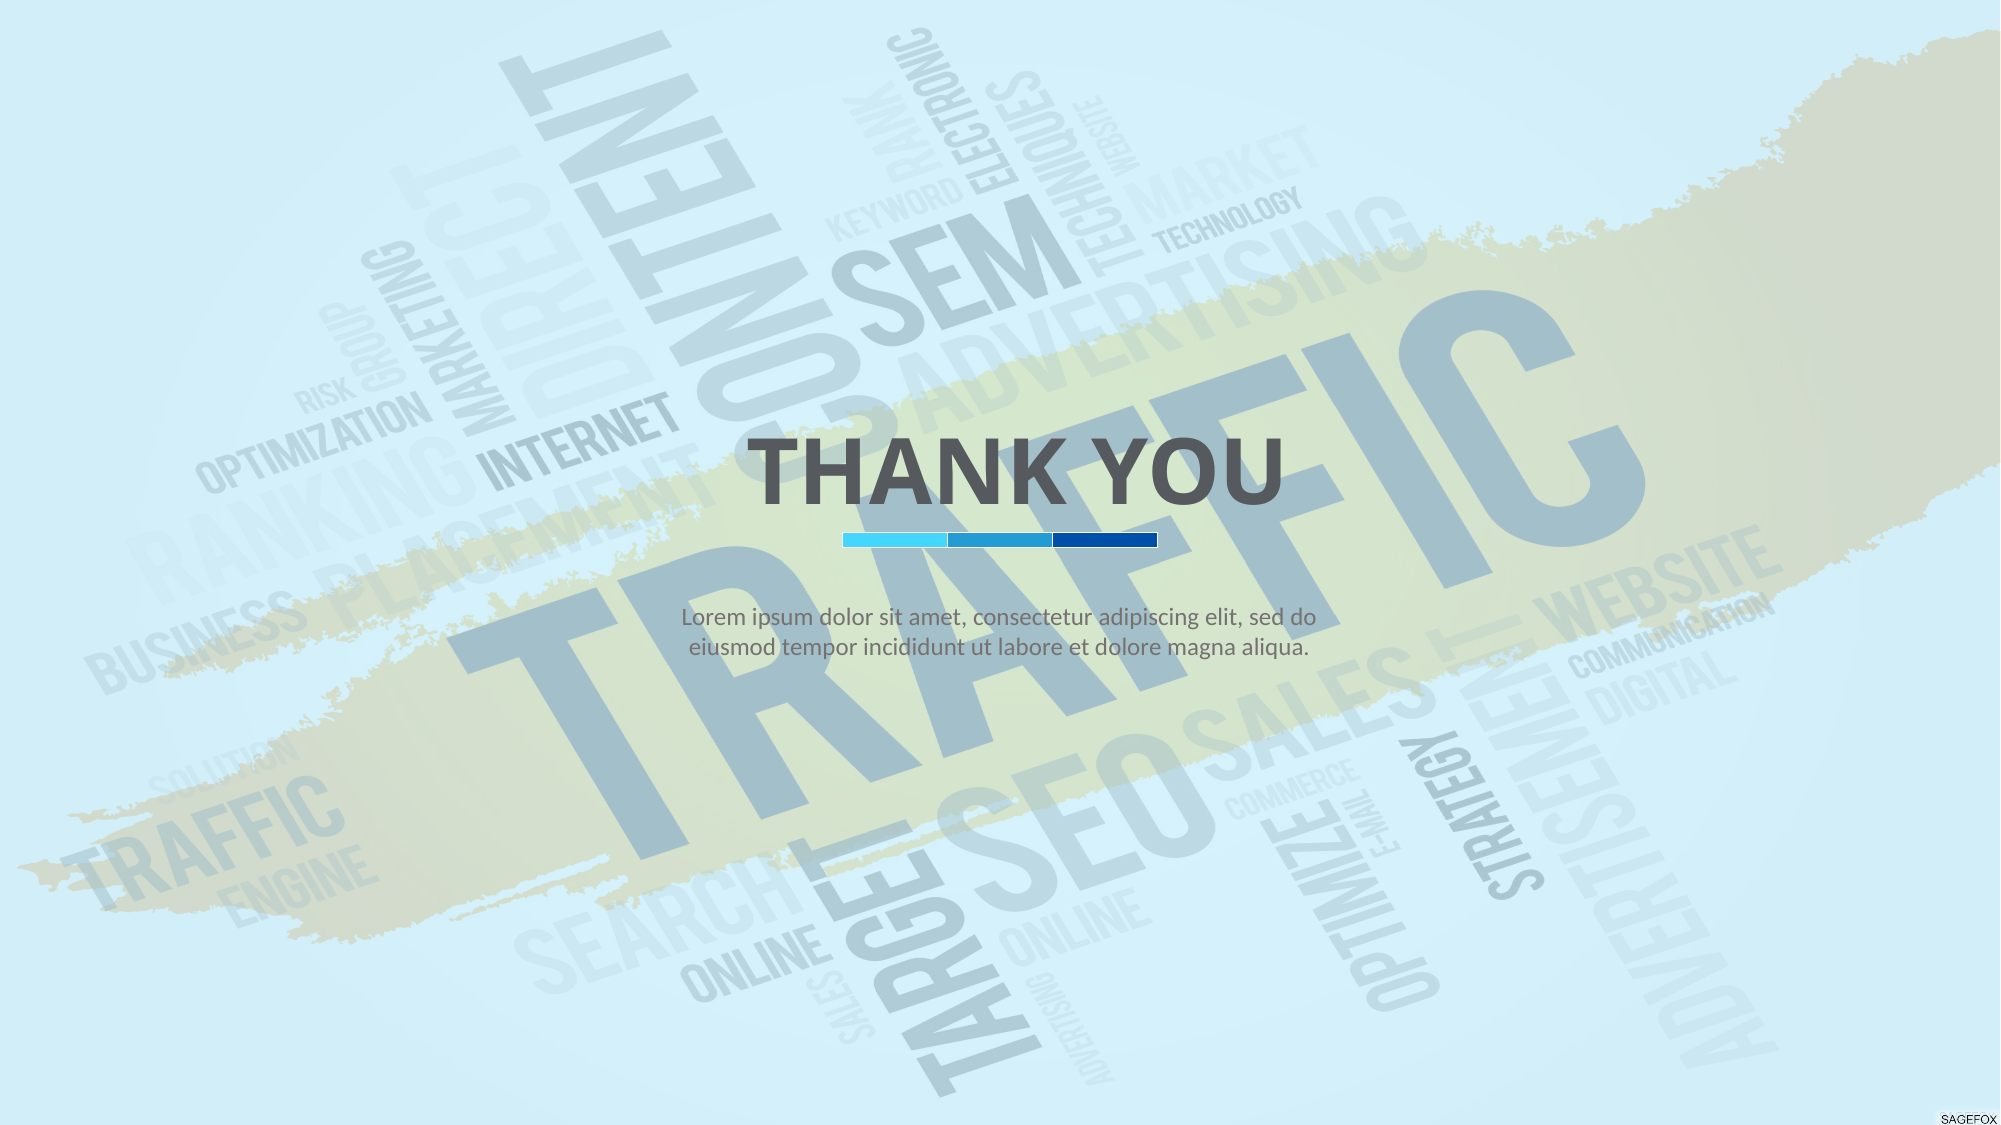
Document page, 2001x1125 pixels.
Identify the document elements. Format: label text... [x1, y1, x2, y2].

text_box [842, 532, 1158, 548]
text_box THANK YOU [565, 405, 1470, 531]
picture [1938, 1114, 1999, 1125]
text_box Lorem ipsum dolor sit amet, consectetur adipiscing elit, sed do eiusmod tempor incididunt ut labore et dolore magna aliqua. [660, 593, 1340, 668]
